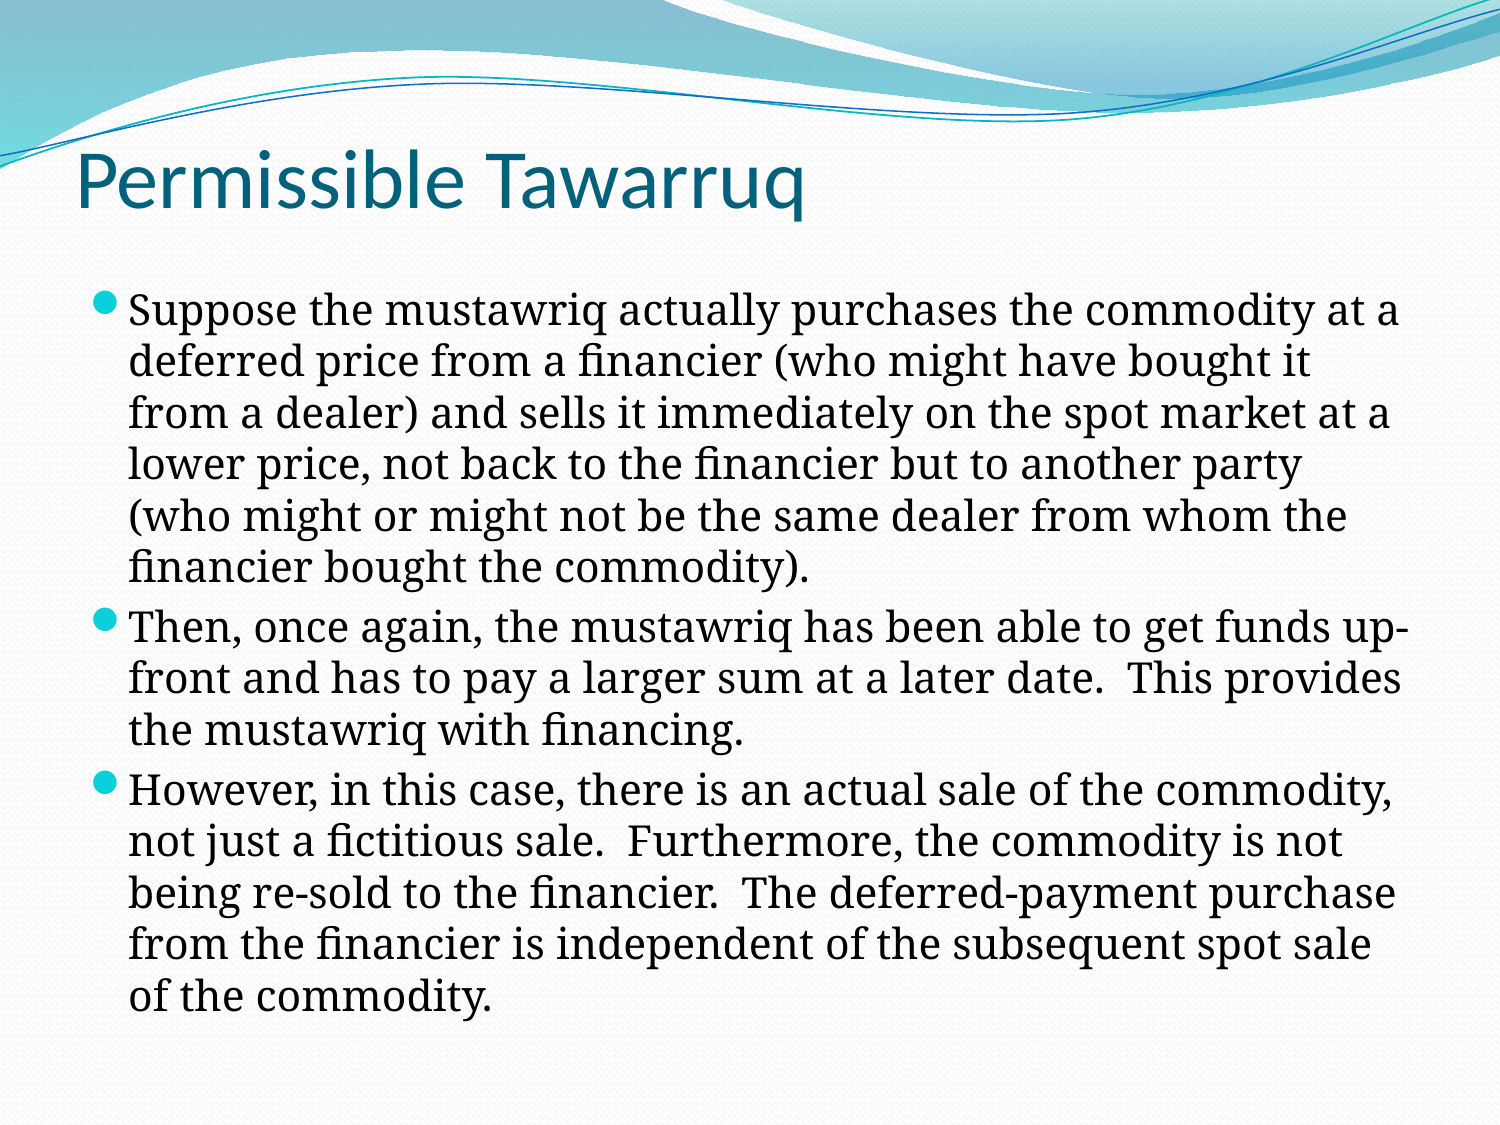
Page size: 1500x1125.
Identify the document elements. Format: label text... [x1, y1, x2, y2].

list Suppose the mustawriq actually purchases the commodity at a deferred price from a financier (who might have bought it from a dealer) and sells it immediately on the spot market at a lower price, not back to the financier but to another party (who might or might not be the same dealer from whom the financier bought the commodity). Then, once again, the mustawriq has been able to get funds up-front and has to pay a larger sum at a later date. This provides the mustawriq with financing. However, in this case, there is an actual sale of the commodity, not just a fictitious sale. Furthermore, the commodity is not being re-sold to the financier. The deferred-payment purchase from the financier is independent of the subsequent spot sale of the commodity. [75, 275, 1425, 1038]
title Permissible Tawarruq [75, 115, 1425, 225]
